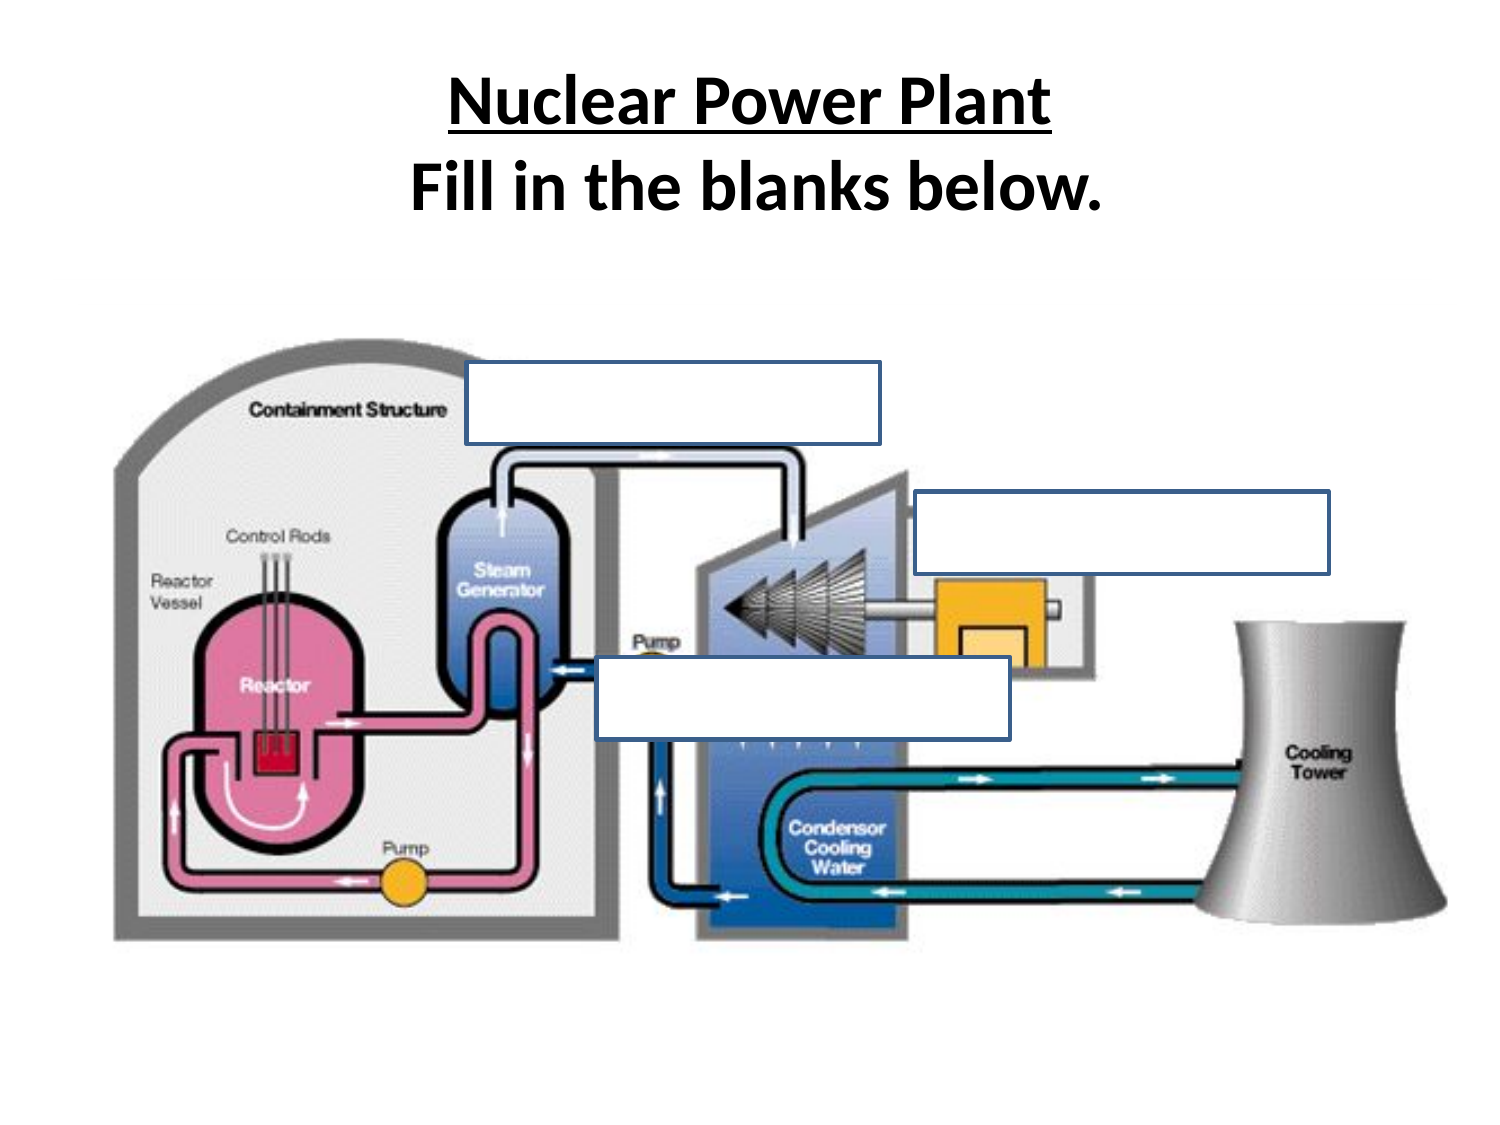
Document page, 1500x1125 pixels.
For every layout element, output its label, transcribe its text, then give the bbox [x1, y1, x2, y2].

title Nuclear Power Plant Fill in the blanks below. [75, 45, 1425, 233]
picture [52, 278, 1457, 978]
